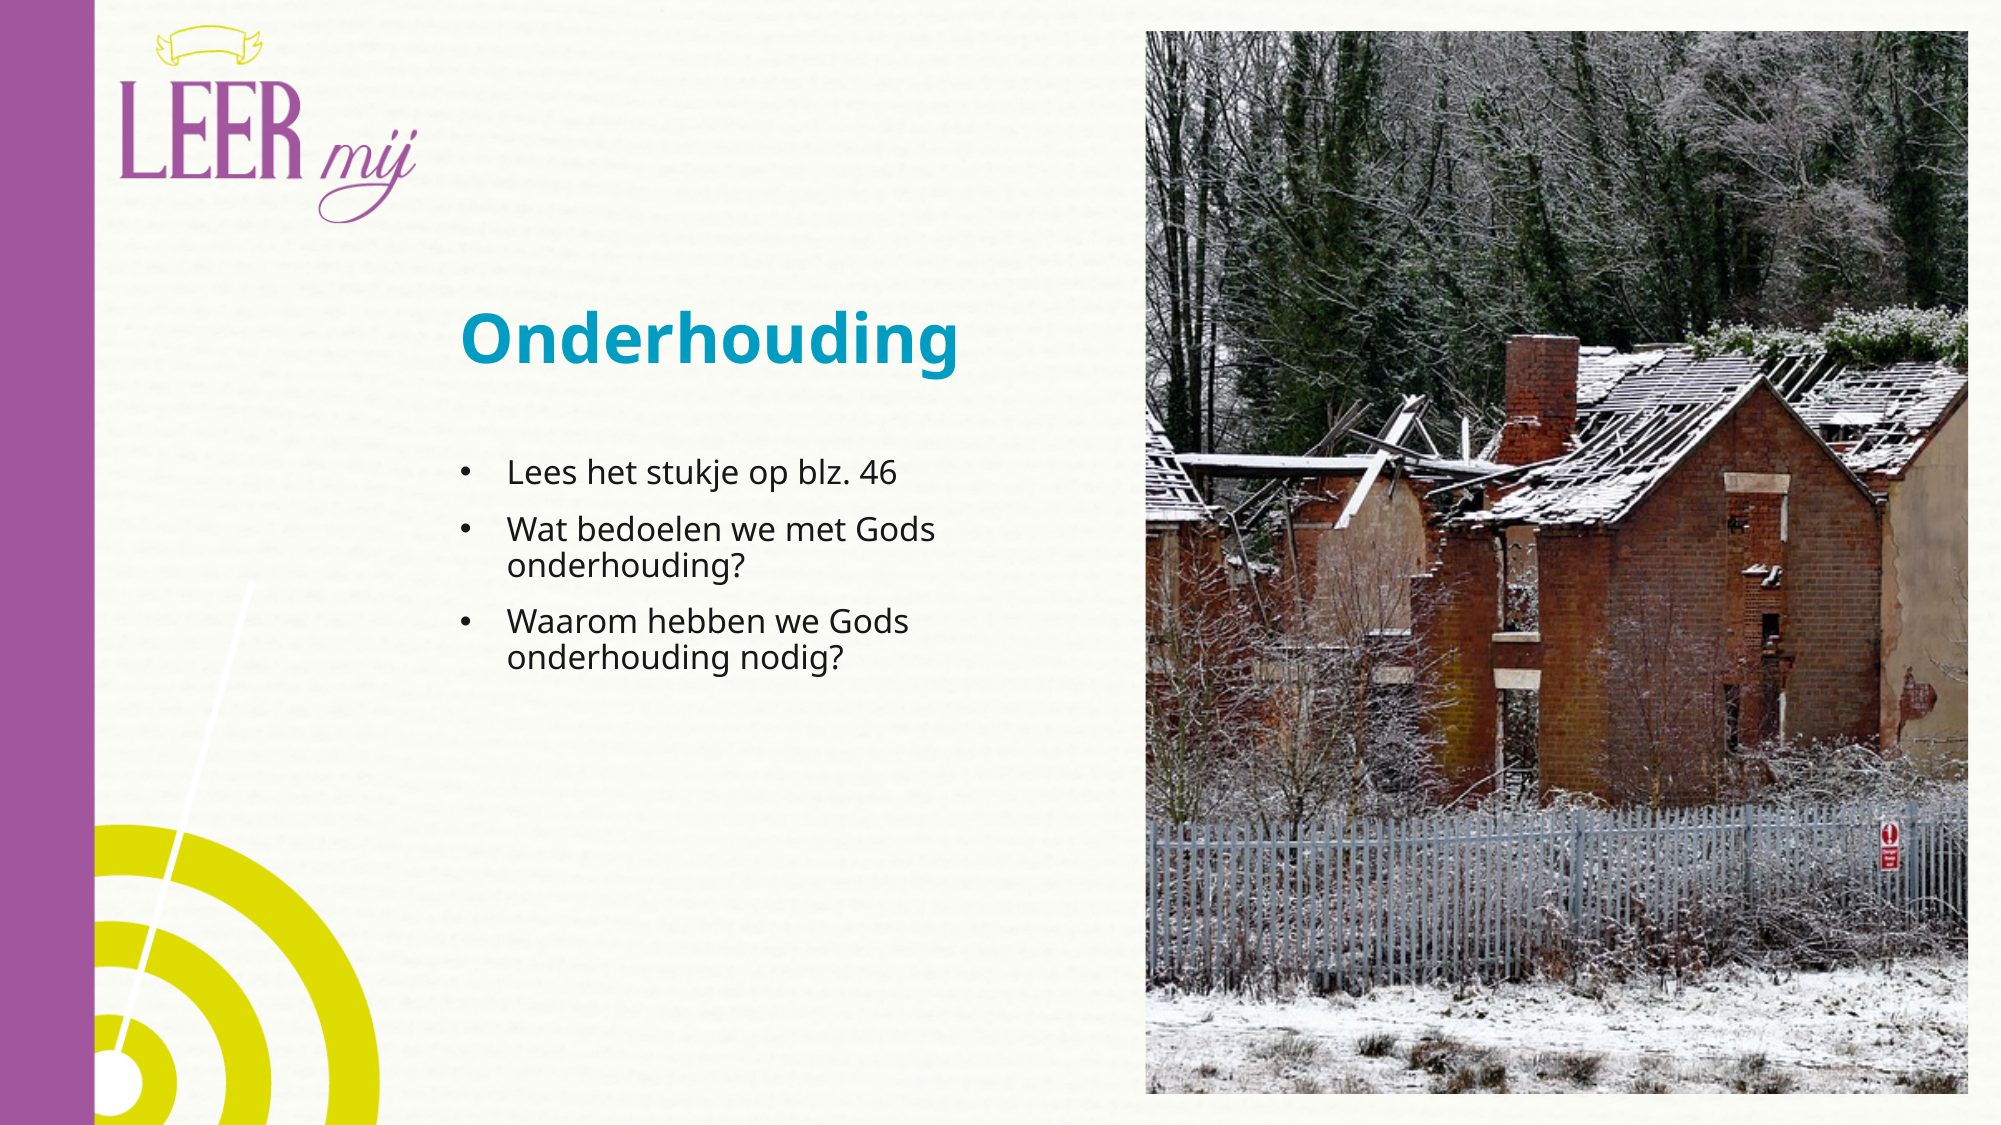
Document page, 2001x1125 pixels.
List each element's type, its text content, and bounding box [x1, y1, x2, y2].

list Lees het stukje op blz. 46 Wat bedoelen we met Gods onderhouding? Waarom hebben we Gods onderhouding nodig? [444, 448, 1105, 968]
picture [0, 0, 2001, 1125]
title Onderhouding [444, 229, 1102, 386]
